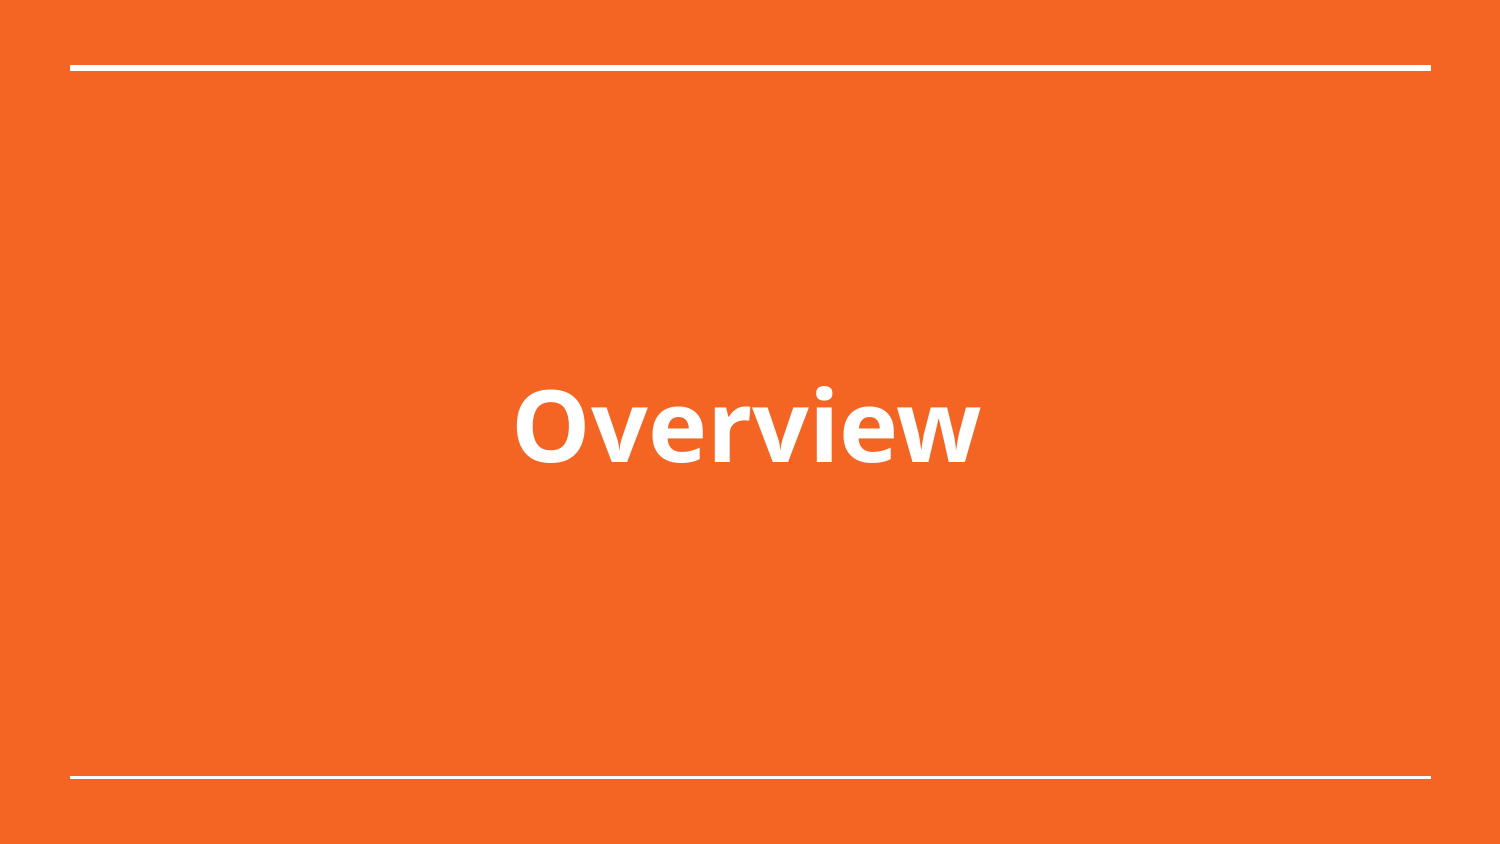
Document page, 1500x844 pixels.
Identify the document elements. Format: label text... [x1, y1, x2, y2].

title Overview [66, 296, 1428, 550]
